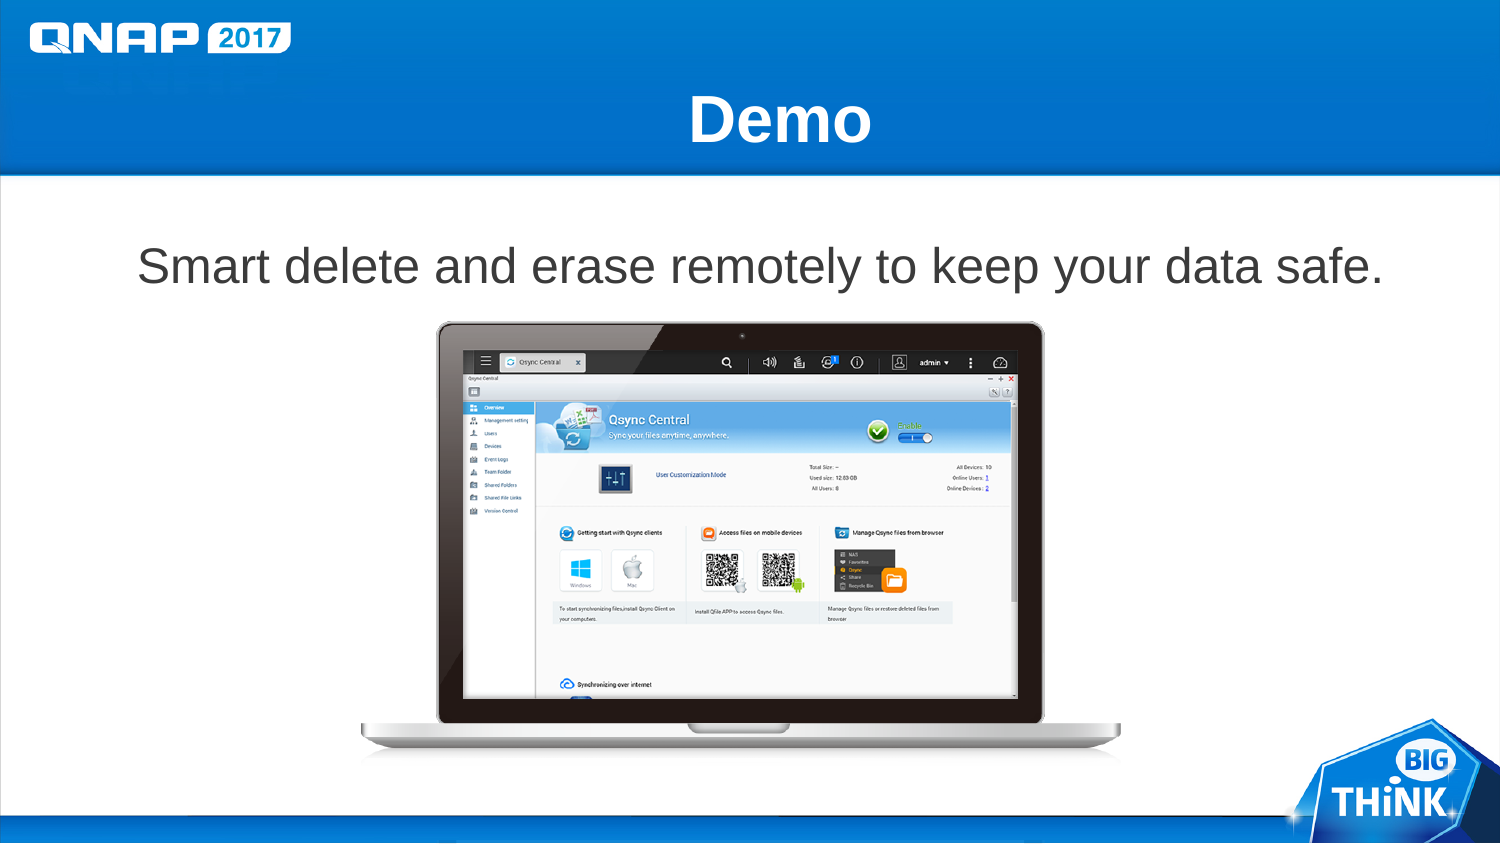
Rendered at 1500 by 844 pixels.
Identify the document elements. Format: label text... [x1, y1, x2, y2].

title Demo [145, 58, 1399, 174]
list Smart delete and erase remotely to keep your data safe. [58, 209, 1464, 318]
picture [0, 0, 1500, 844]
